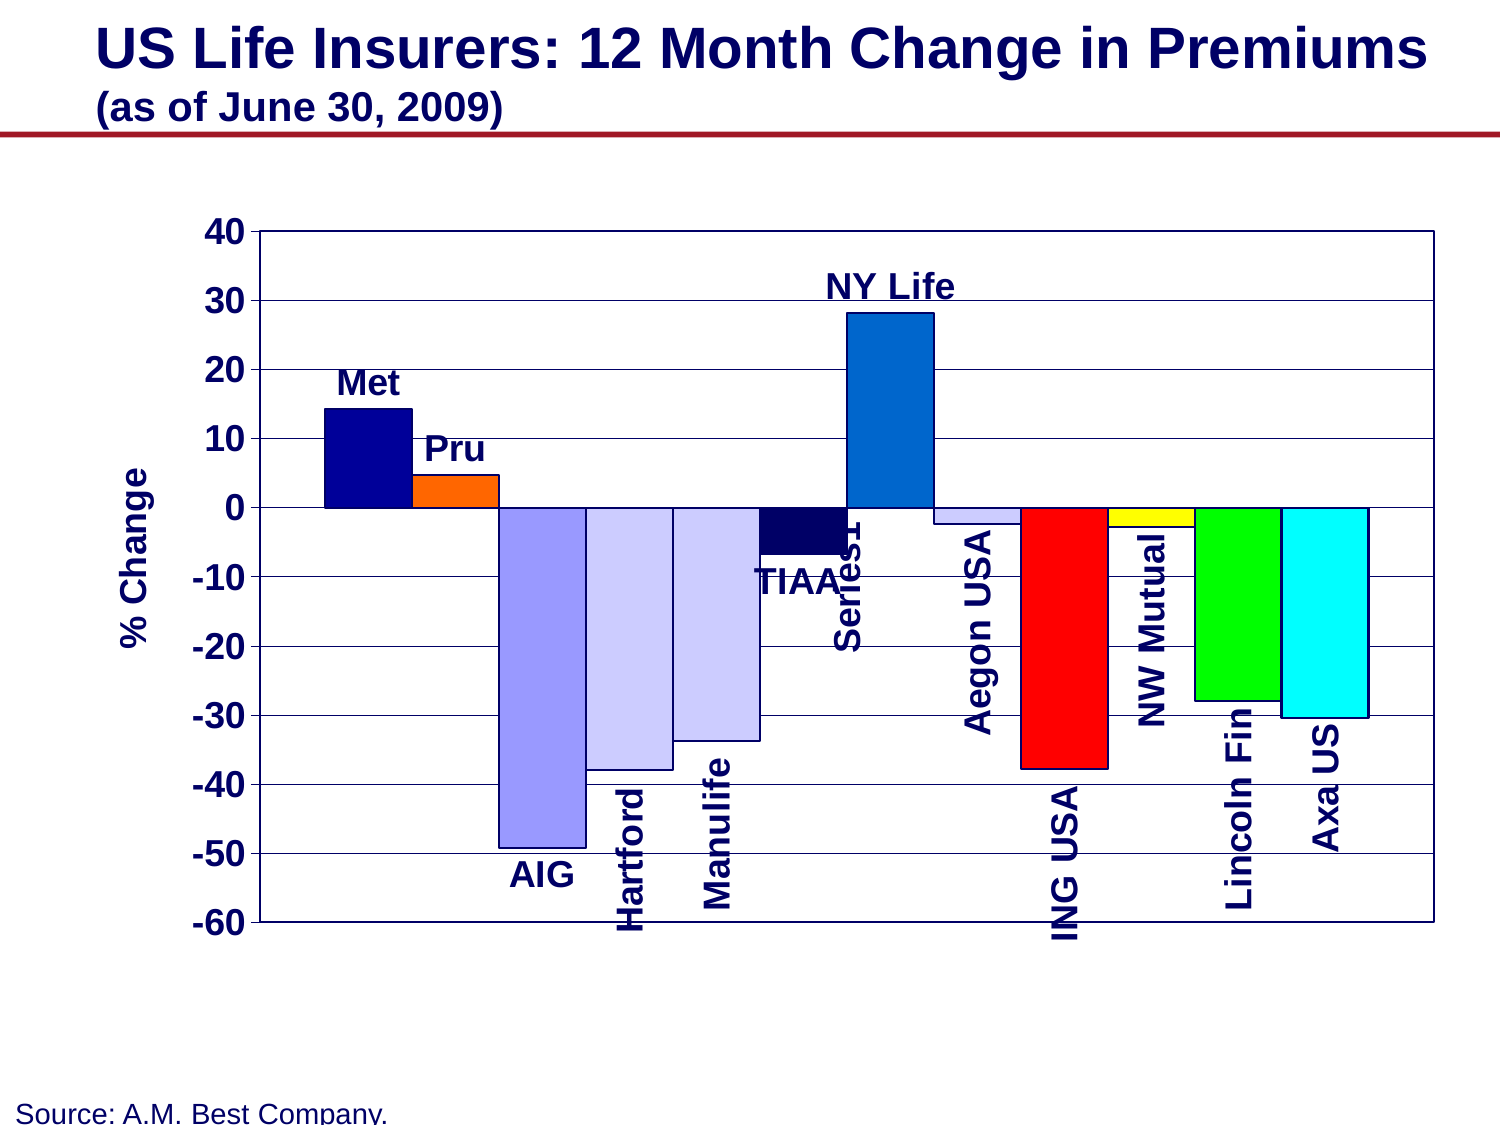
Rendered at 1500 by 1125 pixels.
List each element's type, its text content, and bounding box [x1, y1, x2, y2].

title US Life Insurers: 12 Month Change in Premiums (as of June 30, 2009) [80, 24, 1466, 138]
chart [83, 170, 1449, 980]
text_box Source: A.M. Best Company. [0, 1050, 488, 1125]
